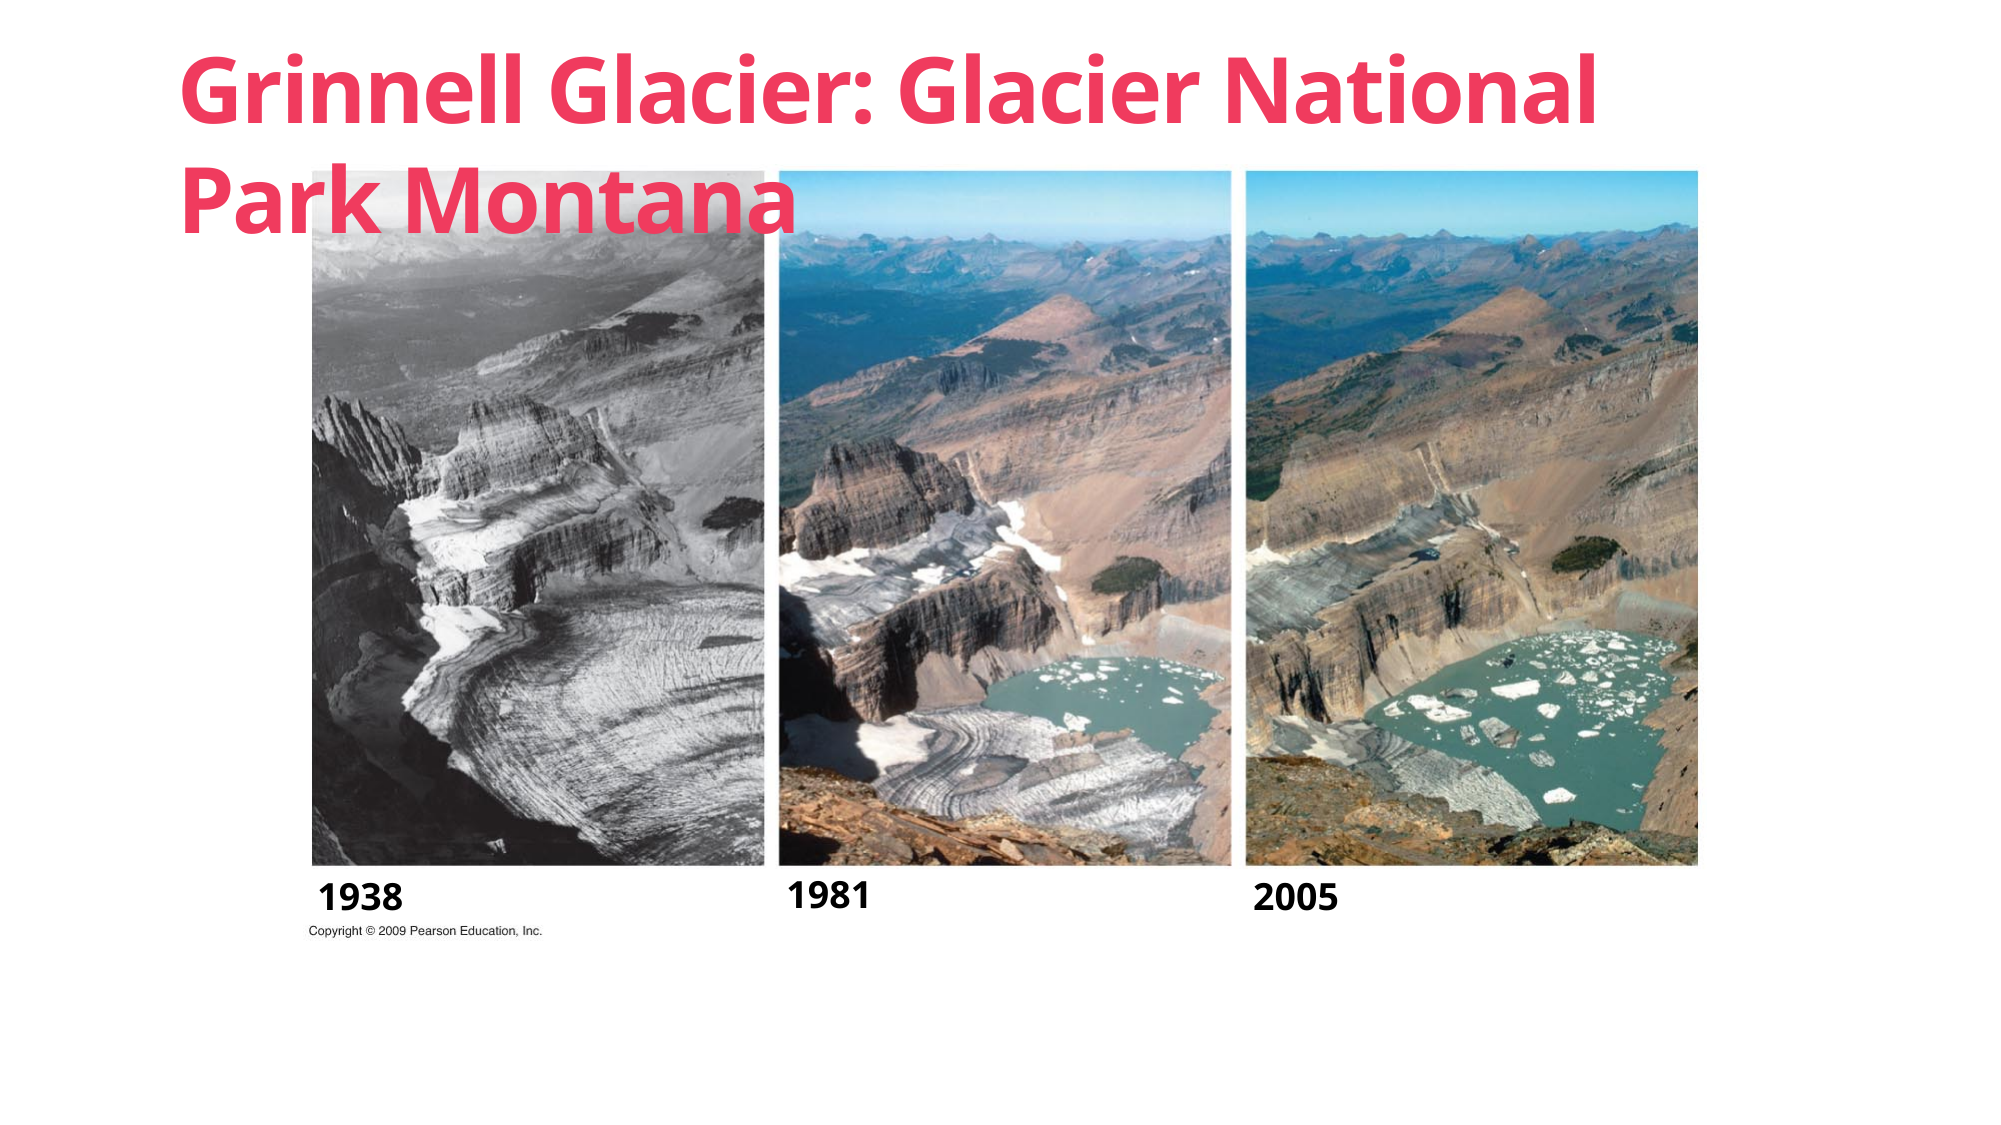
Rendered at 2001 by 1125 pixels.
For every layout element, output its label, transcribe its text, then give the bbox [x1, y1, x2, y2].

picture [303, 164, 1707, 947]
text_box Grinnell Glacier: Glacier National Park Montana [163, 24, 1808, 259]
